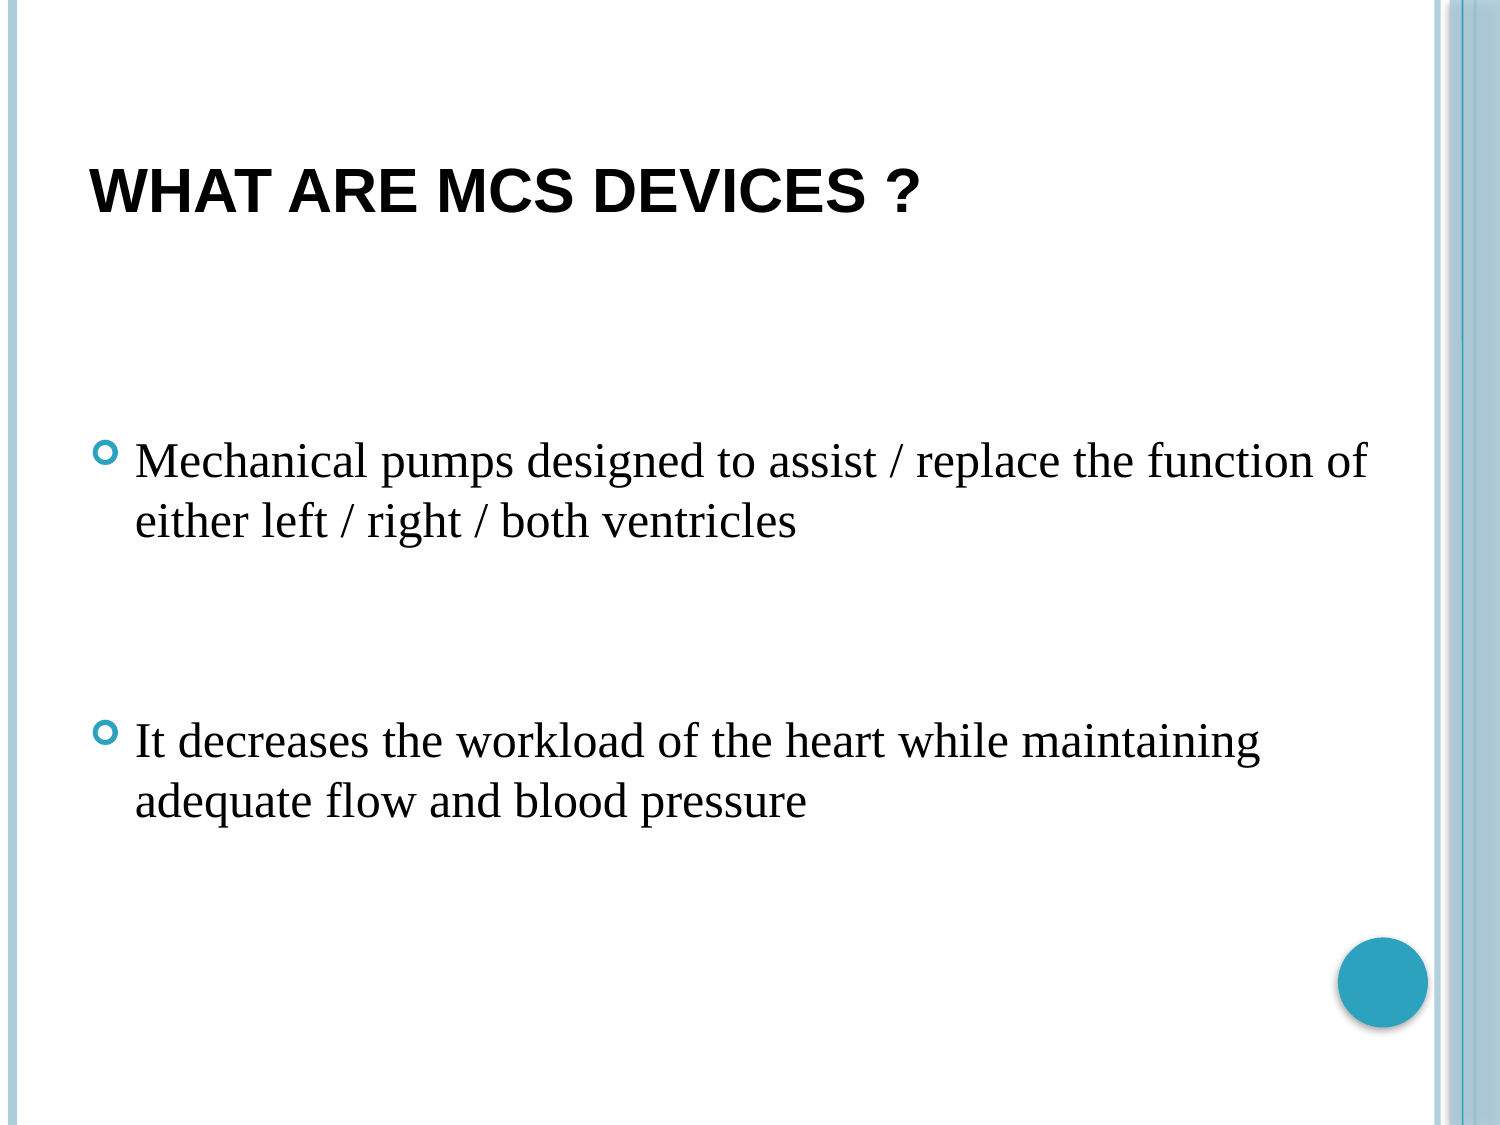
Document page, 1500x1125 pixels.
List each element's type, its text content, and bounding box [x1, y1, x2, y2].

title What Are MCS Devices ? [75, 45, 1425, 233]
list Mechanical pumps designed to assist / replace the function of either left / right / both ventricles It decreases the workload of the heart while maintaining adequate flow and blood pressure [75, 262, 1425, 1062]
